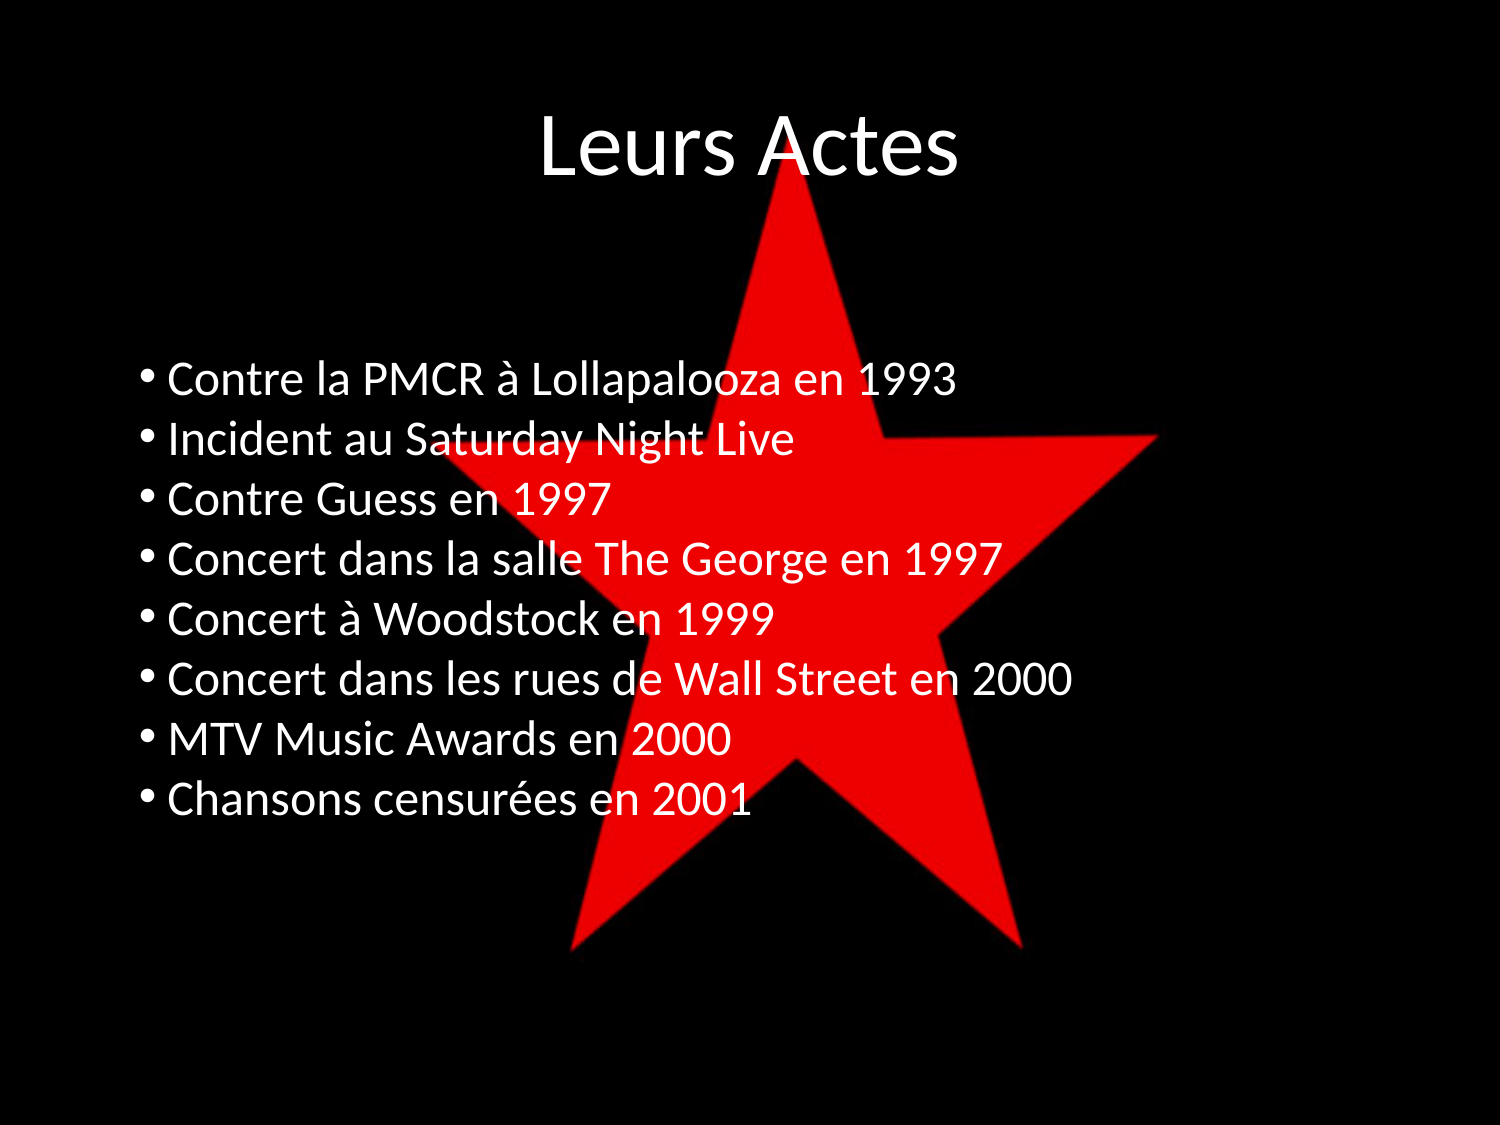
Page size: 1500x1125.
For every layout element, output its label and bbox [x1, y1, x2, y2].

list [0, 0, 1500, 1125]
